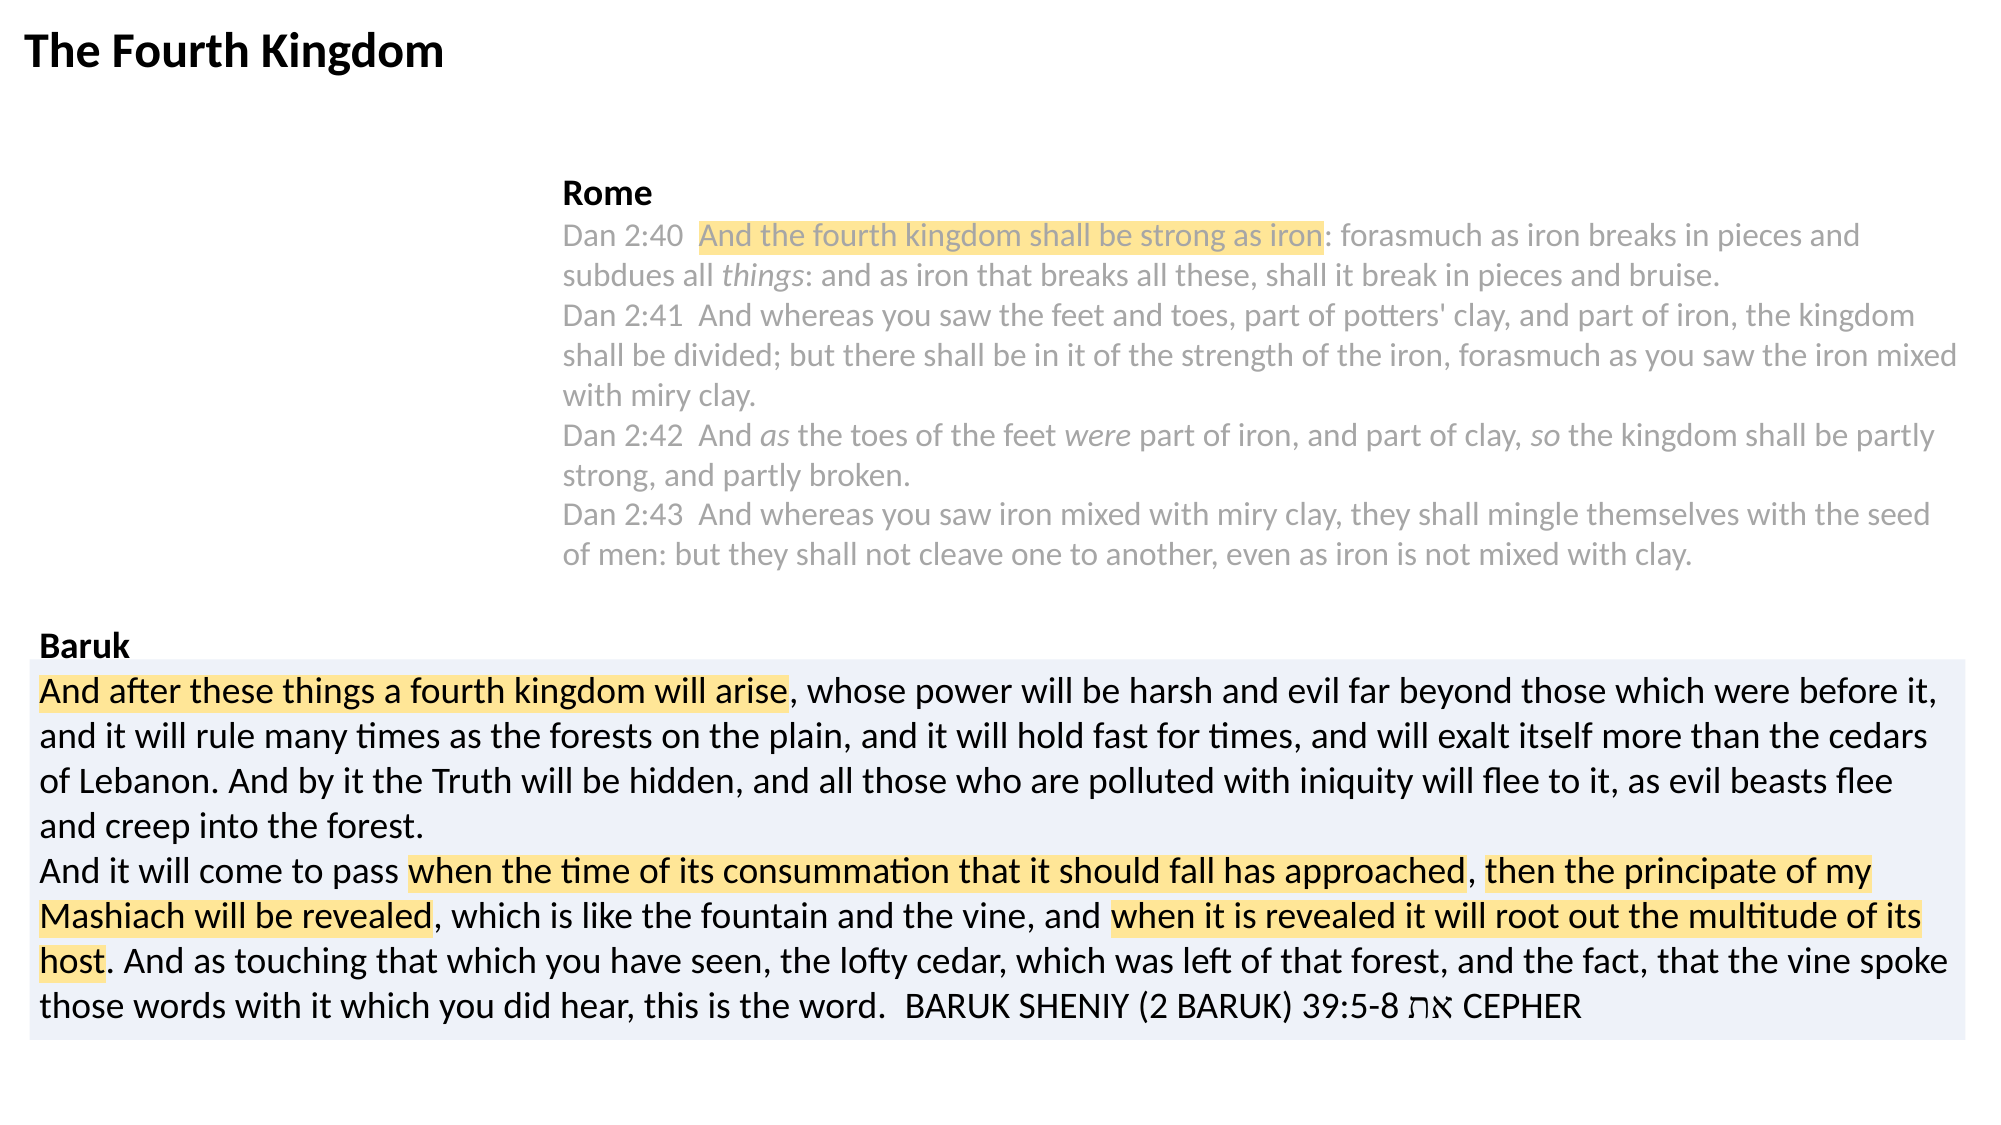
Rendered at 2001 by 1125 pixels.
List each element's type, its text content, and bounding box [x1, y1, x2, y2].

text_box Baruk And after these things a fourth kingdom will arise, whose power will be harsh and evil far beyond those which were before it, and it will rule many times as the forests on the plain, and it will hold fast for times, and will exalt itself more than the cedars of Lebanon. And by it the Truth will be hidden, and all those who are polluted with iniquity will flee to it, as evil beasts flee and creep into the forest. And it will come to pass when the time of its consummation that it should fall has approached, then the principate of my Mashiach will be revealed, which is like the fountain and the vine, and when it is revealed it will root out the multitude of its host. And as touching that which you have seen, the lofty cedar, which was left of that forest, and the fact, that the vine spoke those words with it which you did hear, this is the word. BARUK SHENIY (2 BARUK) 39:5-8 את CEPHER [24, 613, 1966, 1033]
text_box Rome Dan 2:40 And the fourth kingdom shall be strong as iron: forasmuch as iron breaks in pieces and subdues all things: and as iron that breaks all these, shall it break in pieces and bruise. Dan 2:41 And whereas you saw the feet and toes, part of potters' clay, and part of iron, the kingdom shall be divided; but there shall be in it of the strength of the iron, forasmuch as you saw the iron mixed with miry clay. Dan 2:42 And as the toes of the feet were part of iron, and part of clay, so the kingdom shall be partly strong, and partly broken. Dan 2:43 And whereas you saw iron mixed with miry clay, they shall mingle themselves with the seed of men: but they shall not cleave one to another, even as iron is not mixed with clay. [547, 160, 1978, 580]
text_box The Fourth Kingdom [9, 16, 1942, 102]
text_box [28, 658, 1967, 1041]
